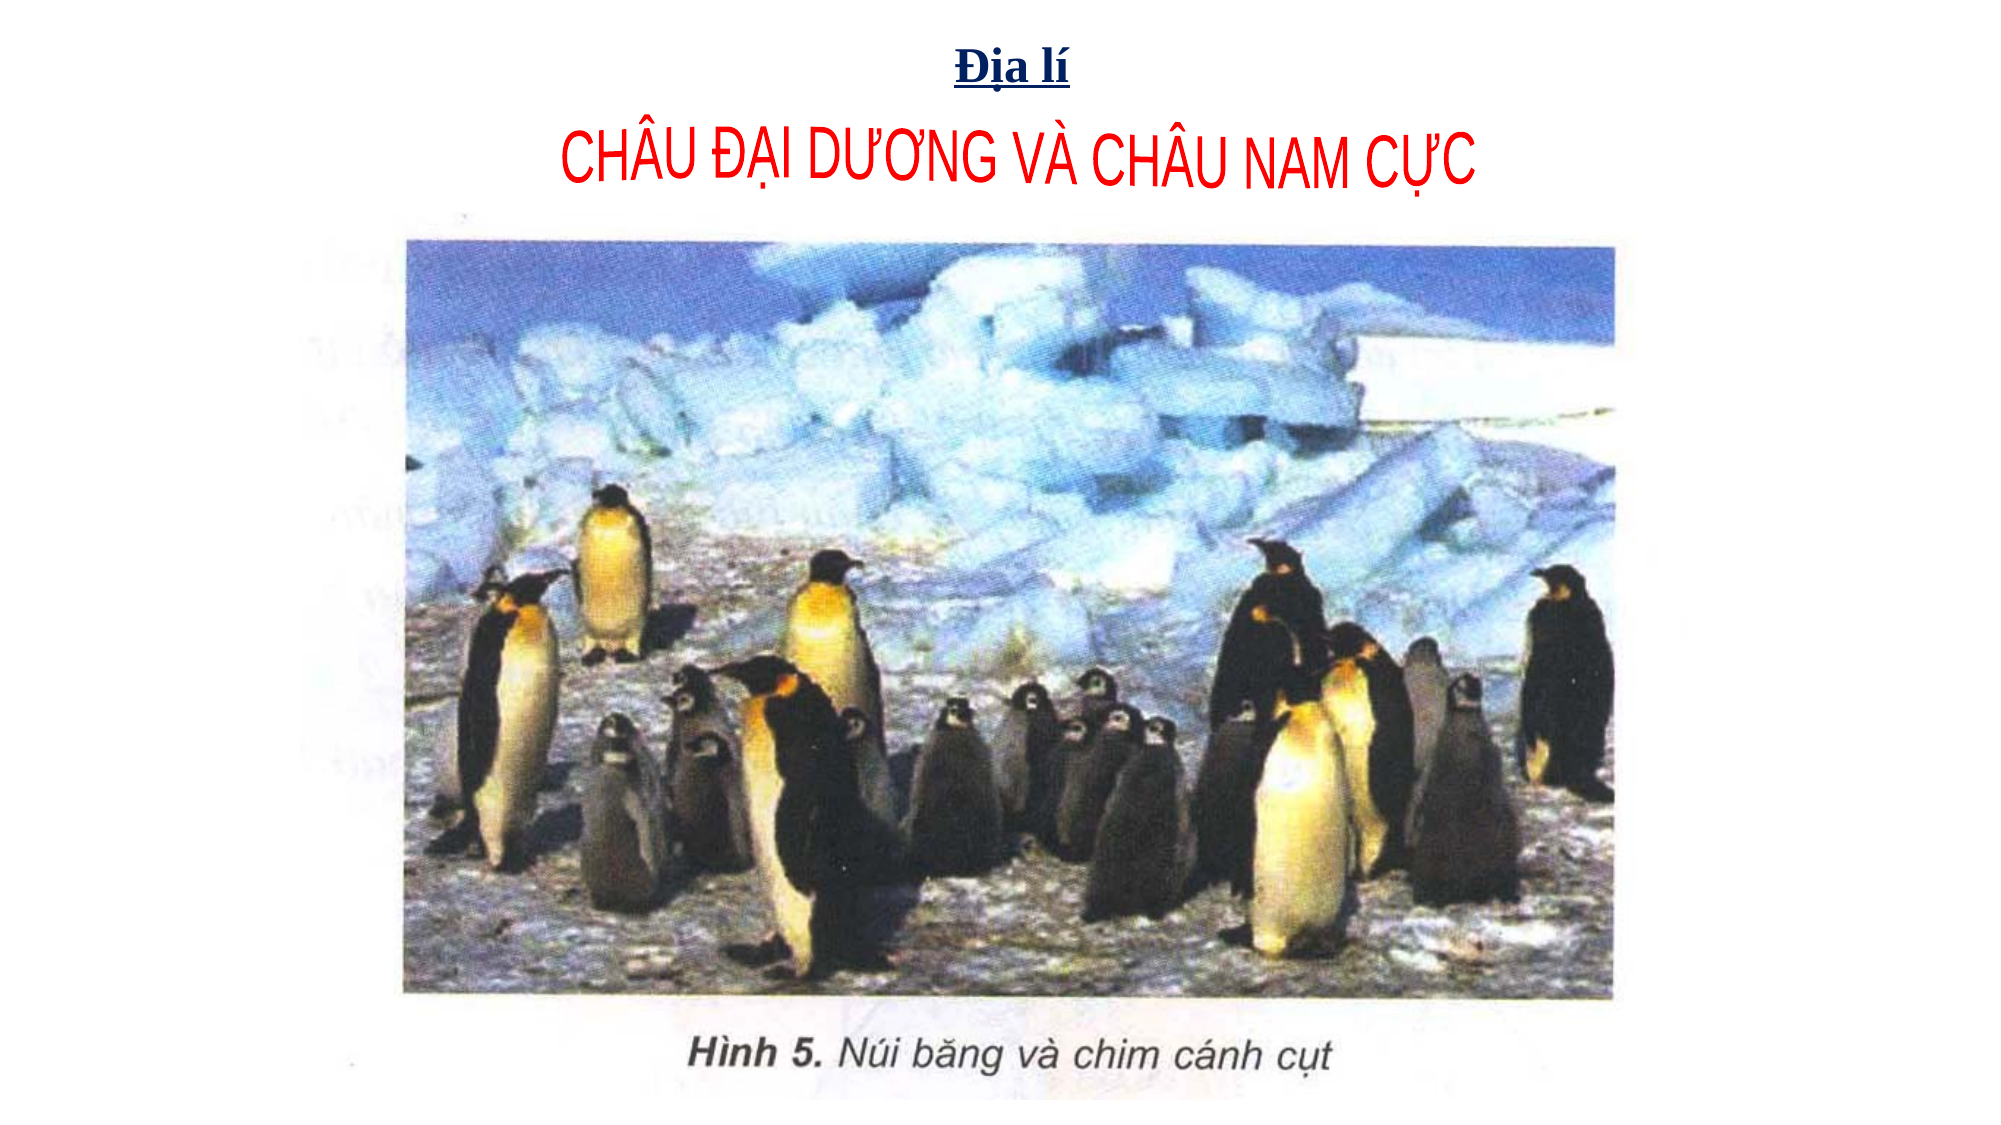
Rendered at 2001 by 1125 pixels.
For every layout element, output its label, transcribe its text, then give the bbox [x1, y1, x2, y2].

text_box Địa lí [799, 24, 1225, 100]
picture [299, 212, 1688, 1100]
